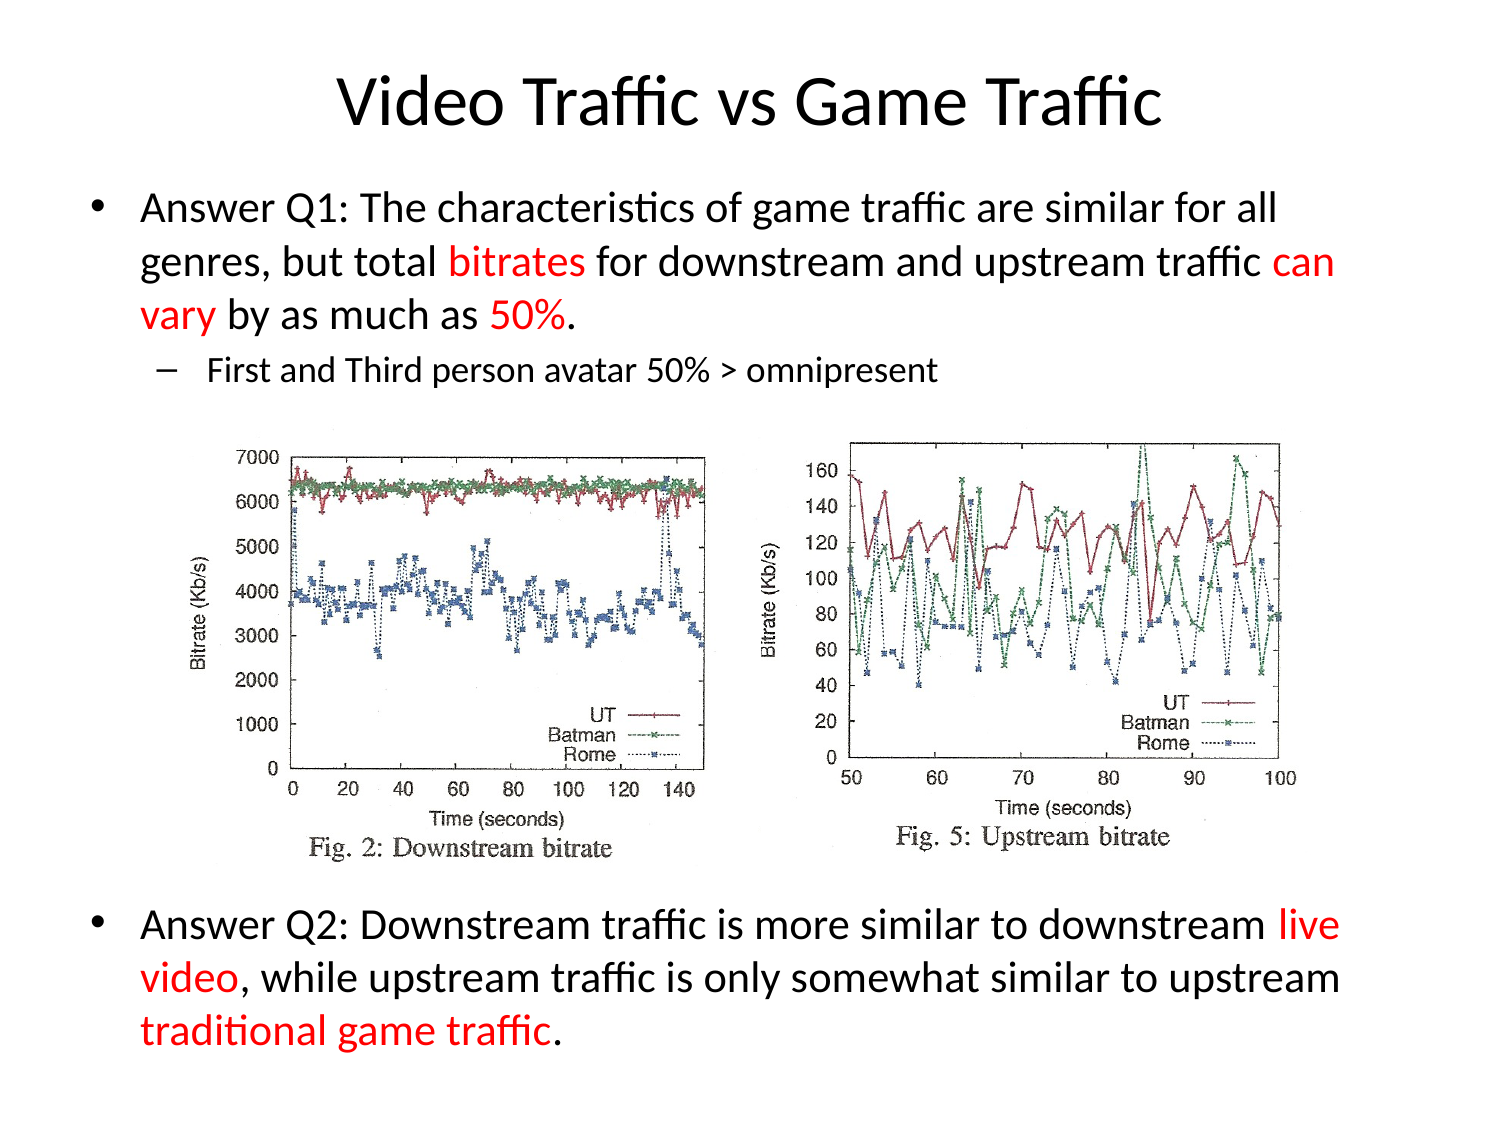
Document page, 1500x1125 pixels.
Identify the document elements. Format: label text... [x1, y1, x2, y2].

picture [187, 422, 1353, 867]
list Answer Q1: The characteristics of game traffic are similar for all genres, but total bitrates for downstream and upstream traffic can vary by as much as 50%. First and Third person avatar 50% > omnipresent Answer Q2: Downstream traffic is more similar to downstream live video, while upstream traffic is only somewhat similar to upstream traditional game traffic. [75, 170, 1425, 1068]
title Video Traffic vs Game Traffic [75, 45, 1425, 148]
